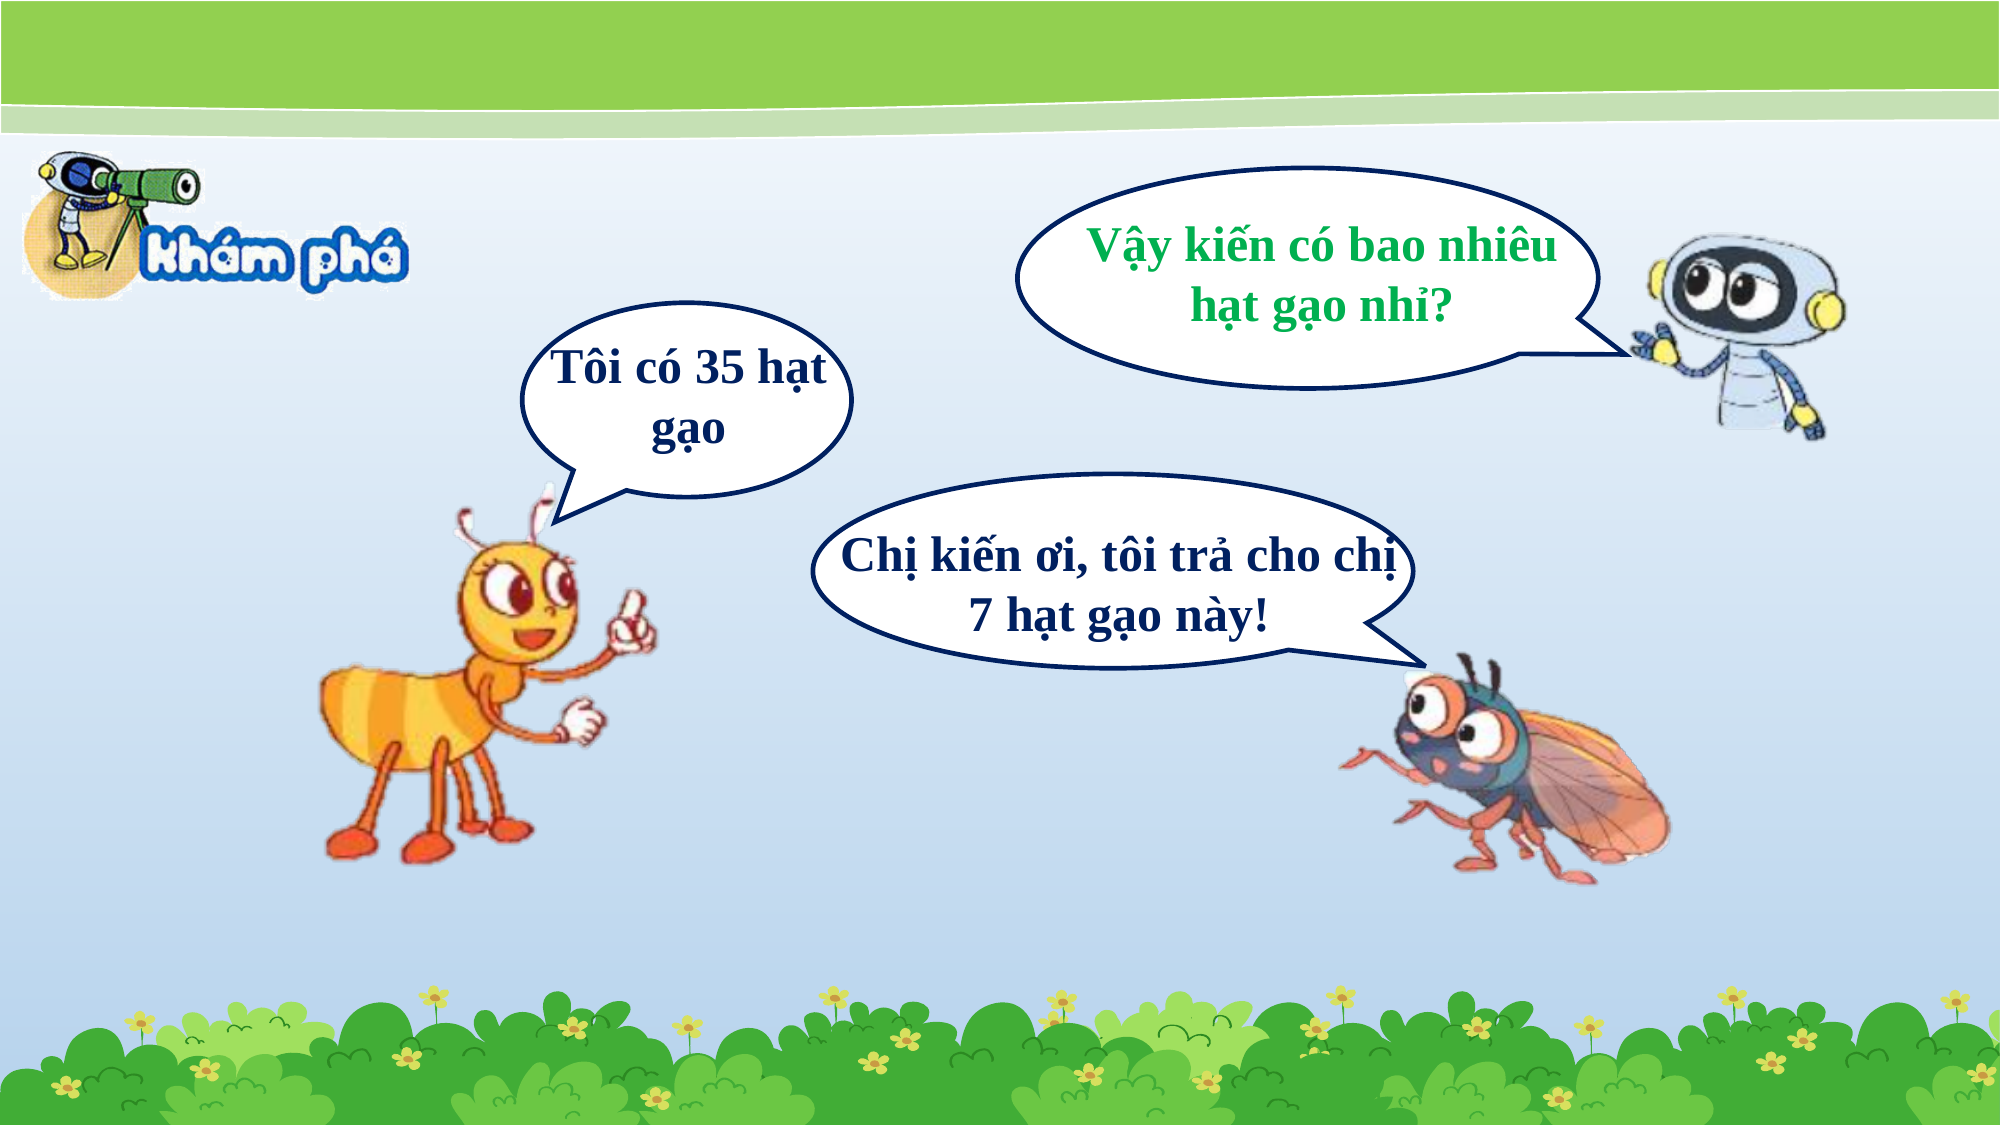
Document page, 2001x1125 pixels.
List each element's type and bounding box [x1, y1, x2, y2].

picture [254, 331, 692, 1075]
text_box [1017, 167, 1599, 389]
picture [21, 151, 410, 302]
picture [1586, 198, 1900, 472]
text_box [522, 302, 854, 498]
text_box [0, 985, 2000, 1125]
picture [1337, 629, 1721, 926]
text_box [0, 92, 2000, 141]
text_box [0, 0, 2000, 113]
text_box [812, 473, 1419, 669]
